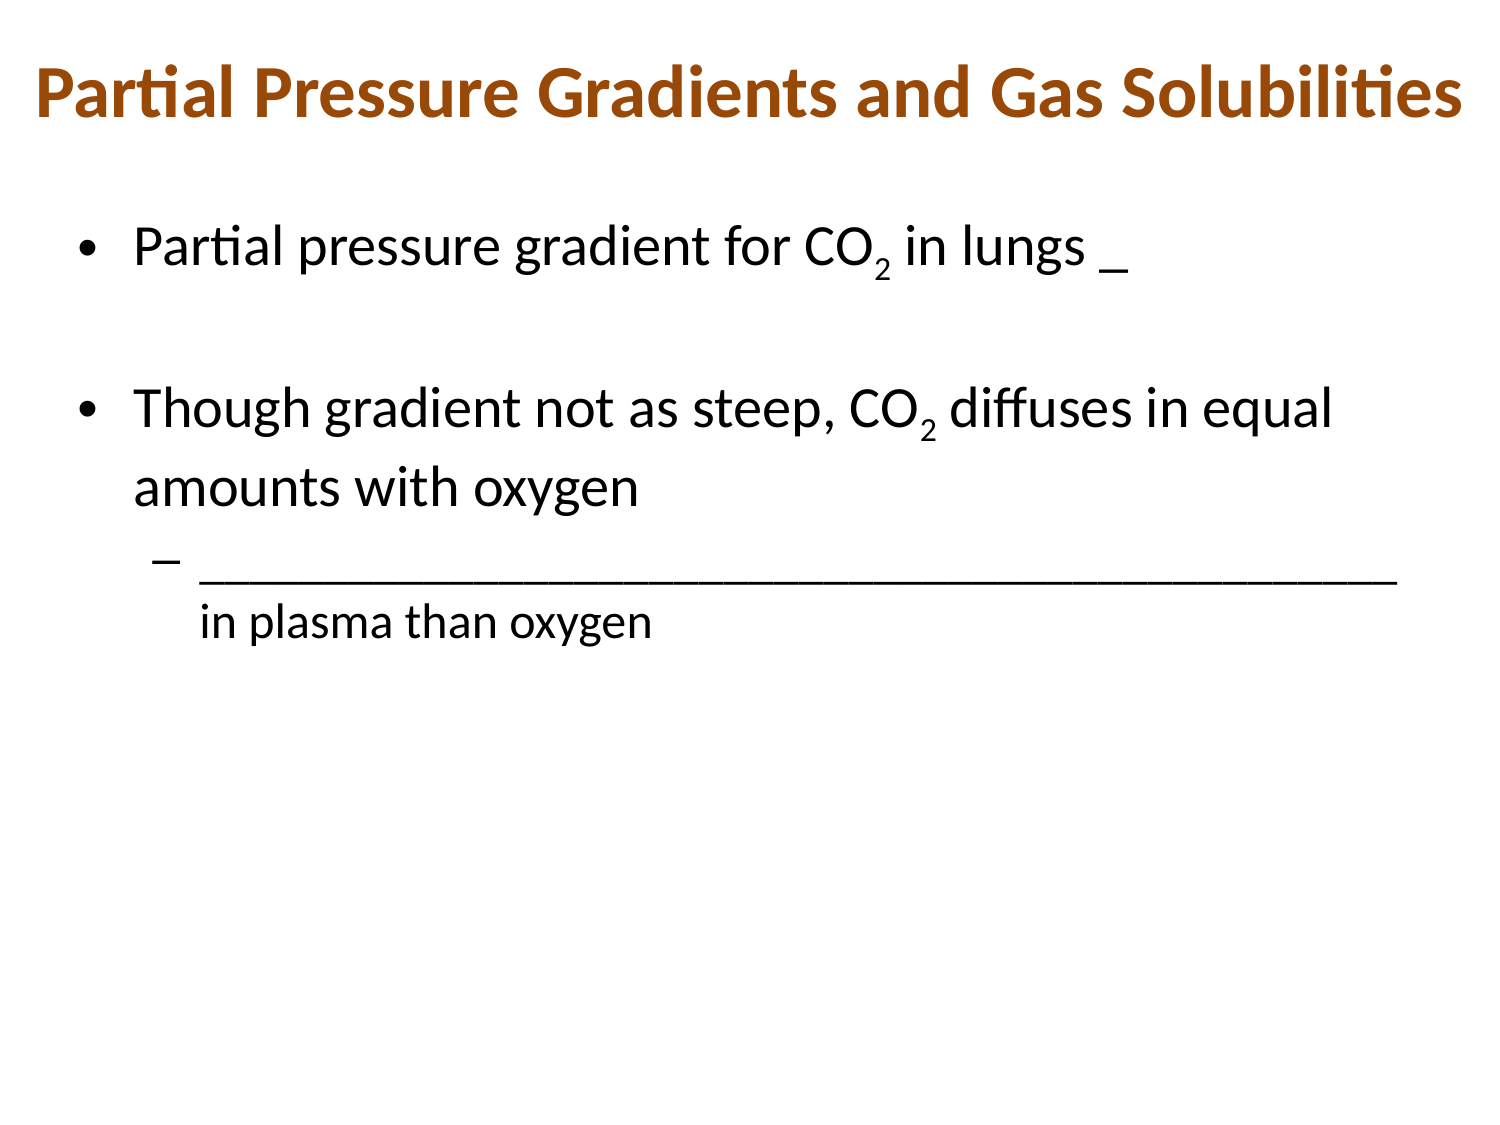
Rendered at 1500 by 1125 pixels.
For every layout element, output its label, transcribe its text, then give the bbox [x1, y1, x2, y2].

list Partial pressure gradient for CO2 in lungs _ Though gradient not as steep, CO2 diffuses in equal amounts with oxygen ________________________________________________ in plasma than oxygen [62, 200, 1450, 1005]
title Partial Pressure Gradients and Gas Solubilities [0, 0, 1500, 175]
